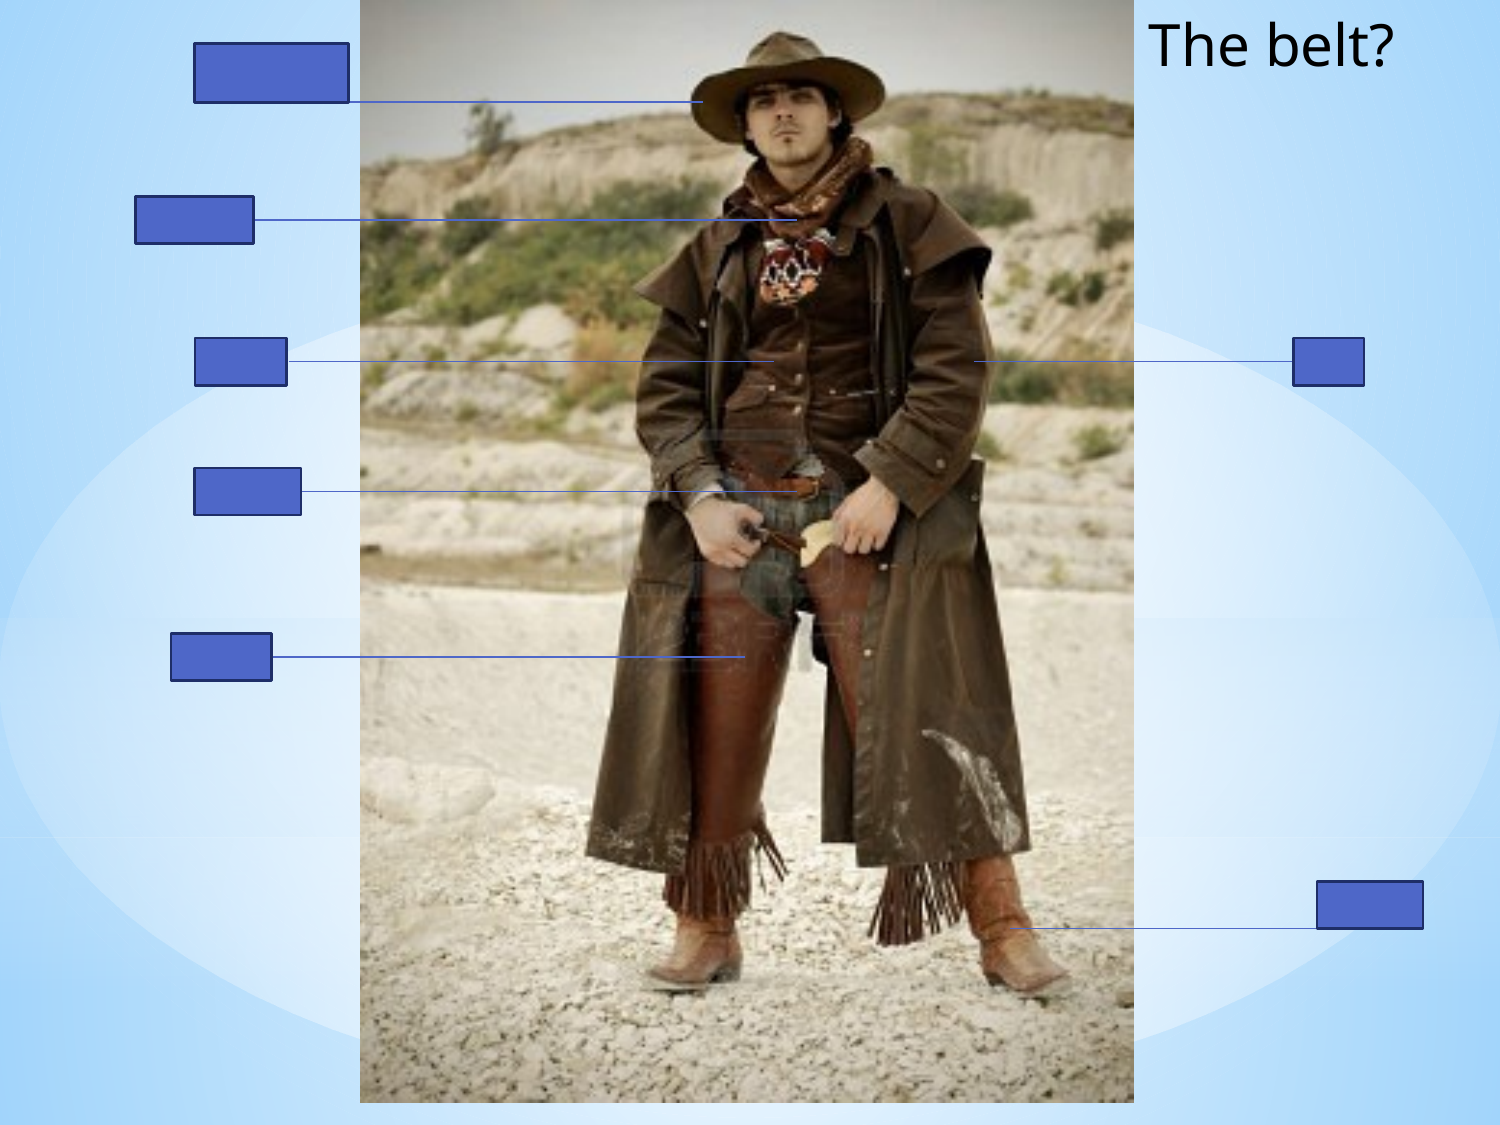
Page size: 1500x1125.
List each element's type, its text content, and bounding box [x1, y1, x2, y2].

text_box [193, 467, 302, 516]
text_box [134, 195, 255, 245]
text_box [193, 42, 350, 104]
text_box [1316, 880, 1424, 930]
text_box [1292, 337, 1365, 387]
text_box The belt? [1136, 0, 1500, 86]
picture [360, 0, 1135, 1103]
text_box [170, 632, 273, 682]
text_box [194, 337, 288, 387]
